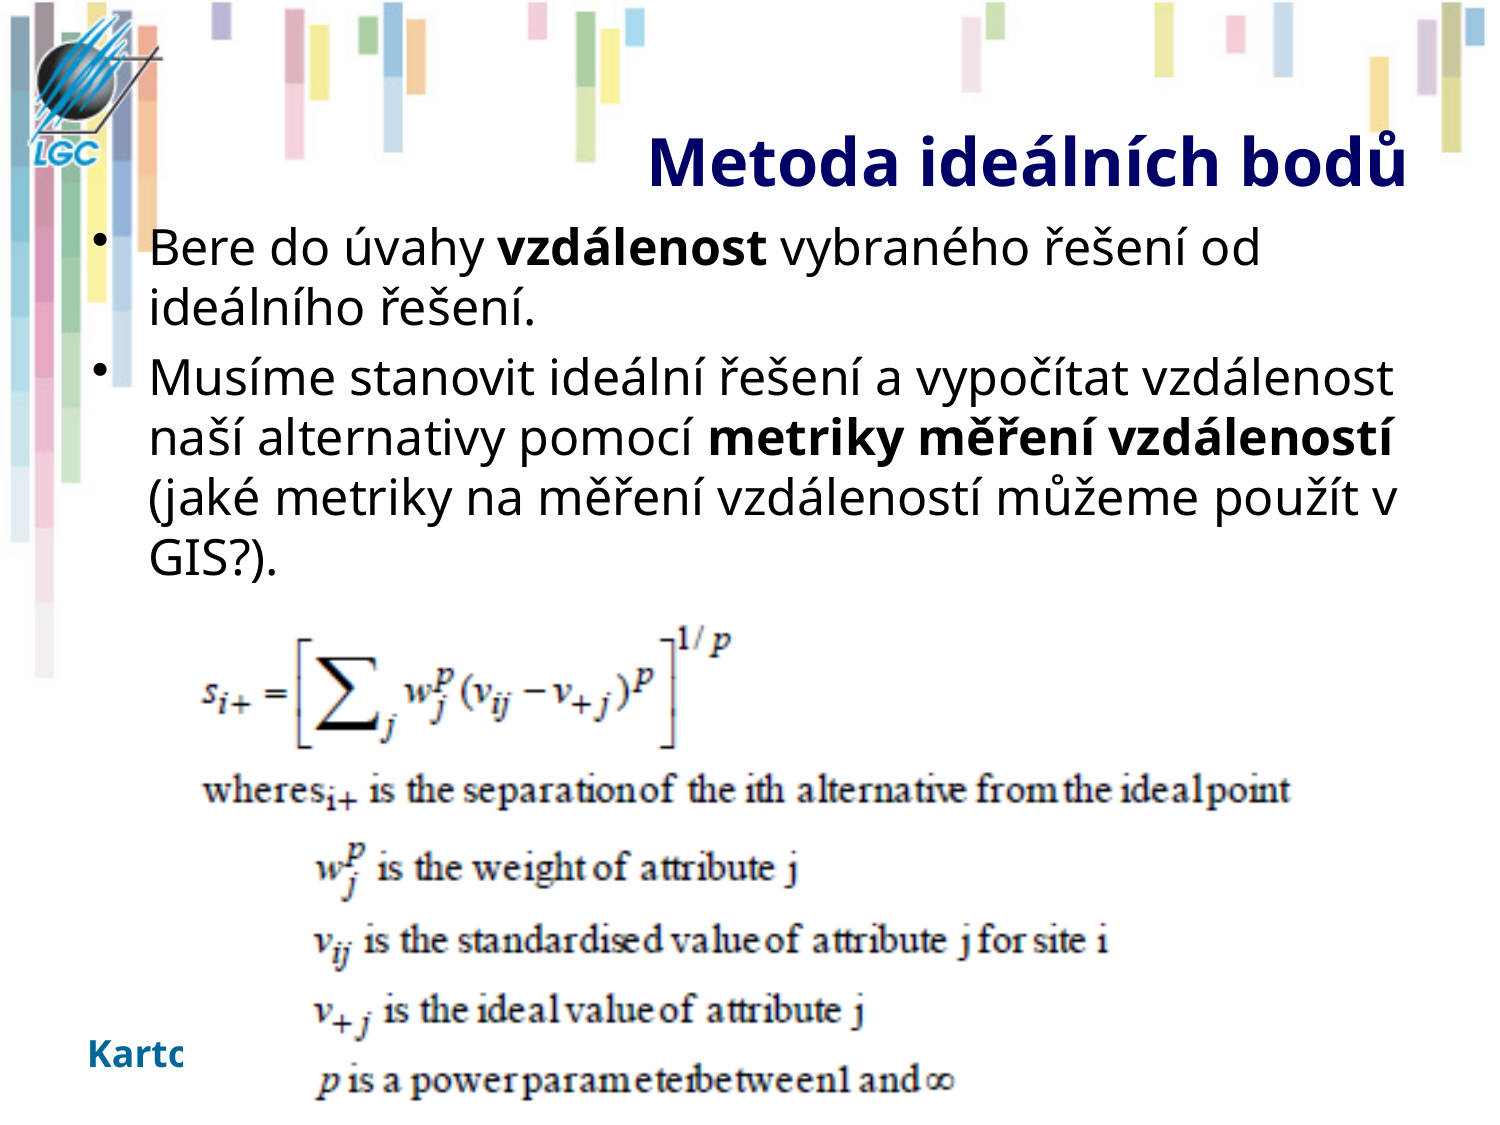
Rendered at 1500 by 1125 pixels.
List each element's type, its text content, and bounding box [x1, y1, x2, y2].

picture [0, 0, 1500, 1125]
list Bere do úvahy vzdálenost vybraného řešení od ideálního řešení. Musíme stanovit ideální řešení a vypočítat vzdálenost naší alternativy pomocí metriky měření vzdáleností (jaké metriky na měření vzdáleností můžeme použít v GIS?). [76, 208, 1427, 939]
title Metoda ideálních bodů [182, 30, 1426, 208]
